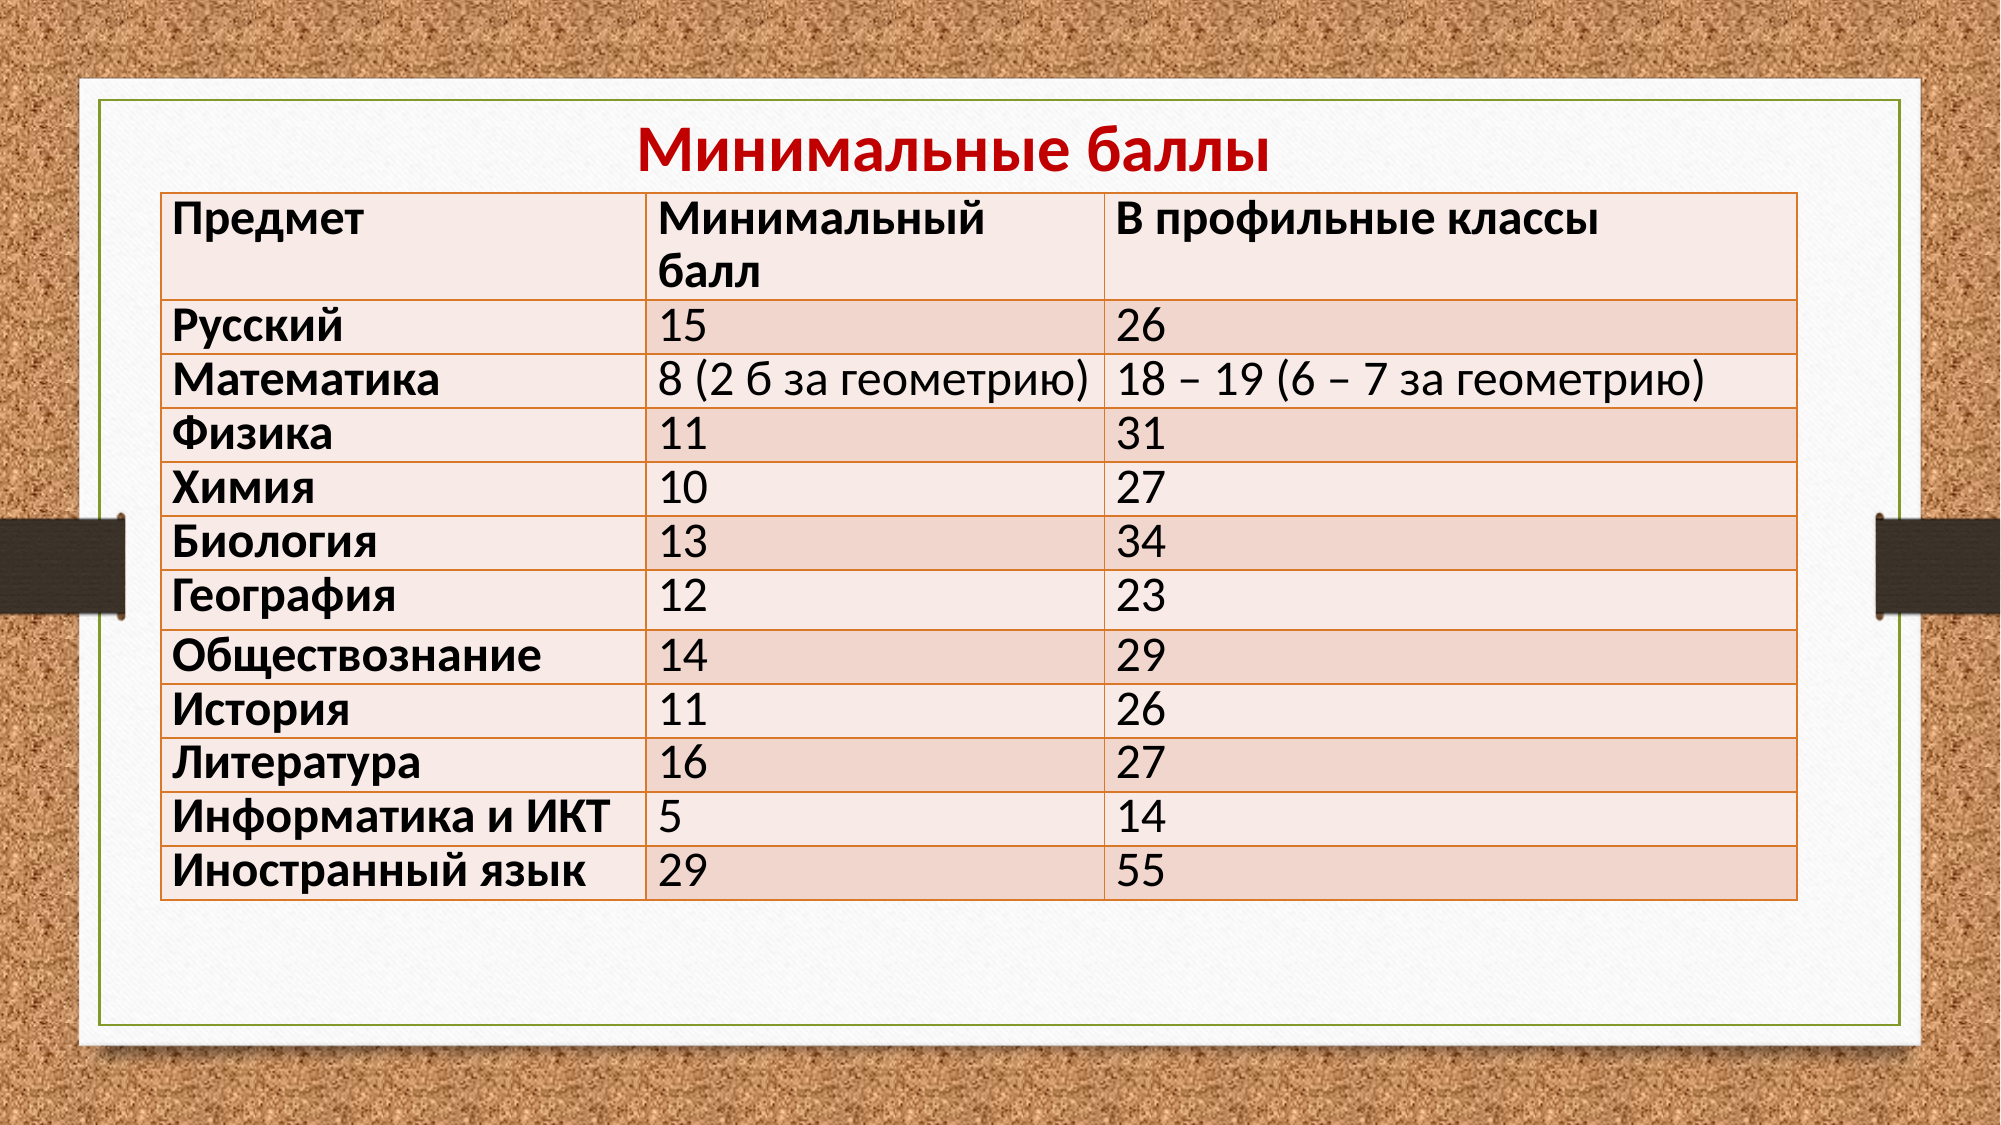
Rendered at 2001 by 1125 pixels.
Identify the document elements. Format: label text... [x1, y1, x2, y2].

table_cell 5 [647, 793, 1104, 845]
text_box Минимальные баллы [111, 97, 1798, 192]
table_cell 29 [647, 847, 1104, 899]
table_cell 16 [647, 739, 1104, 791]
table_cell 27 [1105, 463, 1796, 515]
table_cell 8 (2 б за геометрию) [647, 355, 1104, 407]
table_header Минимальный балл [647, 194, 1104, 299]
table_cell 10 [647, 463, 1104, 515]
table_cell 14 [647, 631, 1104, 683]
table_cell 15 [647, 301, 1104, 353]
table_cell География [162, 571, 645, 629]
table_cell 11 [647, 685, 1104, 737]
table_header В профильные классы [1105, 194, 1796, 299]
table_cell 29 [1105, 631, 1796, 683]
table_cell 12 [647, 571, 1104, 629]
table_cell Обществознание [162, 631, 645, 683]
table_cell 34 [1105, 517, 1796, 569]
table_cell 26 [1105, 301, 1796, 353]
table_cell Химия [162, 463, 645, 515]
table_cell 23 [1105, 571, 1796, 629]
table_cell 26 [1105, 685, 1796, 737]
table_cell 55 [1105, 847, 1796, 899]
table_cell 11 [647, 409, 1104, 461]
table_cell Русский [162, 301, 645, 353]
picture [0, 0, 2001, 1125]
table_cell Информатика и ИКТ [162, 793, 645, 845]
table_cell История [162, 685, 645, 737]
table_cell 27 [1105, 739, 1796, 791]
table_cell Литература [162, 739, 645, 791]
table_cell Биология [162, 517, 645, 569]
table_cell Математика [162, 355, 645, 407]
table_cell Физика [162, 409, 645, 461]
table_cell 14 [1105, 793, 1796, 845]
table_header Предмет [162, 194, 645, 299]
table_cell 18 – 19 (6 – 7 за геометрию) [1105, 355, 1796, 407]
table_cell Иностранный язык [162, 847, 645, 899]
table_cell 31 [1105, 409, 1796, 461]
table_cell 13 [647, 517, 1104, 569]
